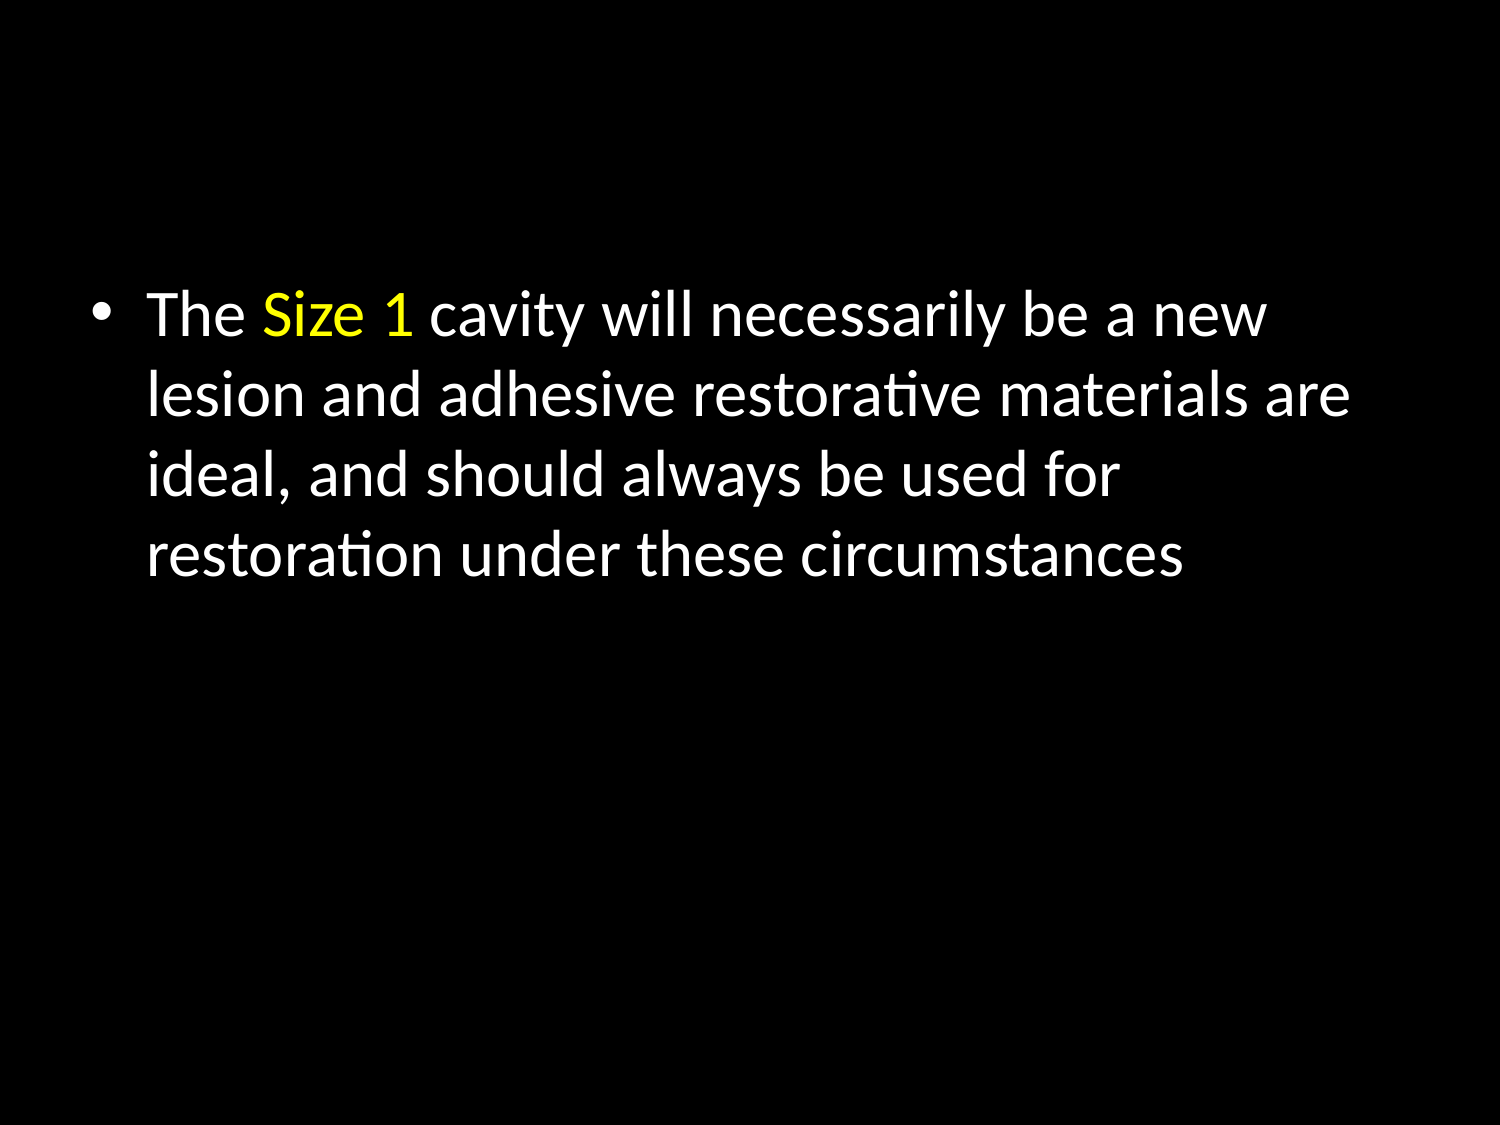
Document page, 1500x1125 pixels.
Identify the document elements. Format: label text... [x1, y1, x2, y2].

list The Size 1 cavity will necessarily be a new lesion and adhesive restorative materials are ideal, and should always be used for restoration under these circumstances [75, 262, 1425, 1005]
